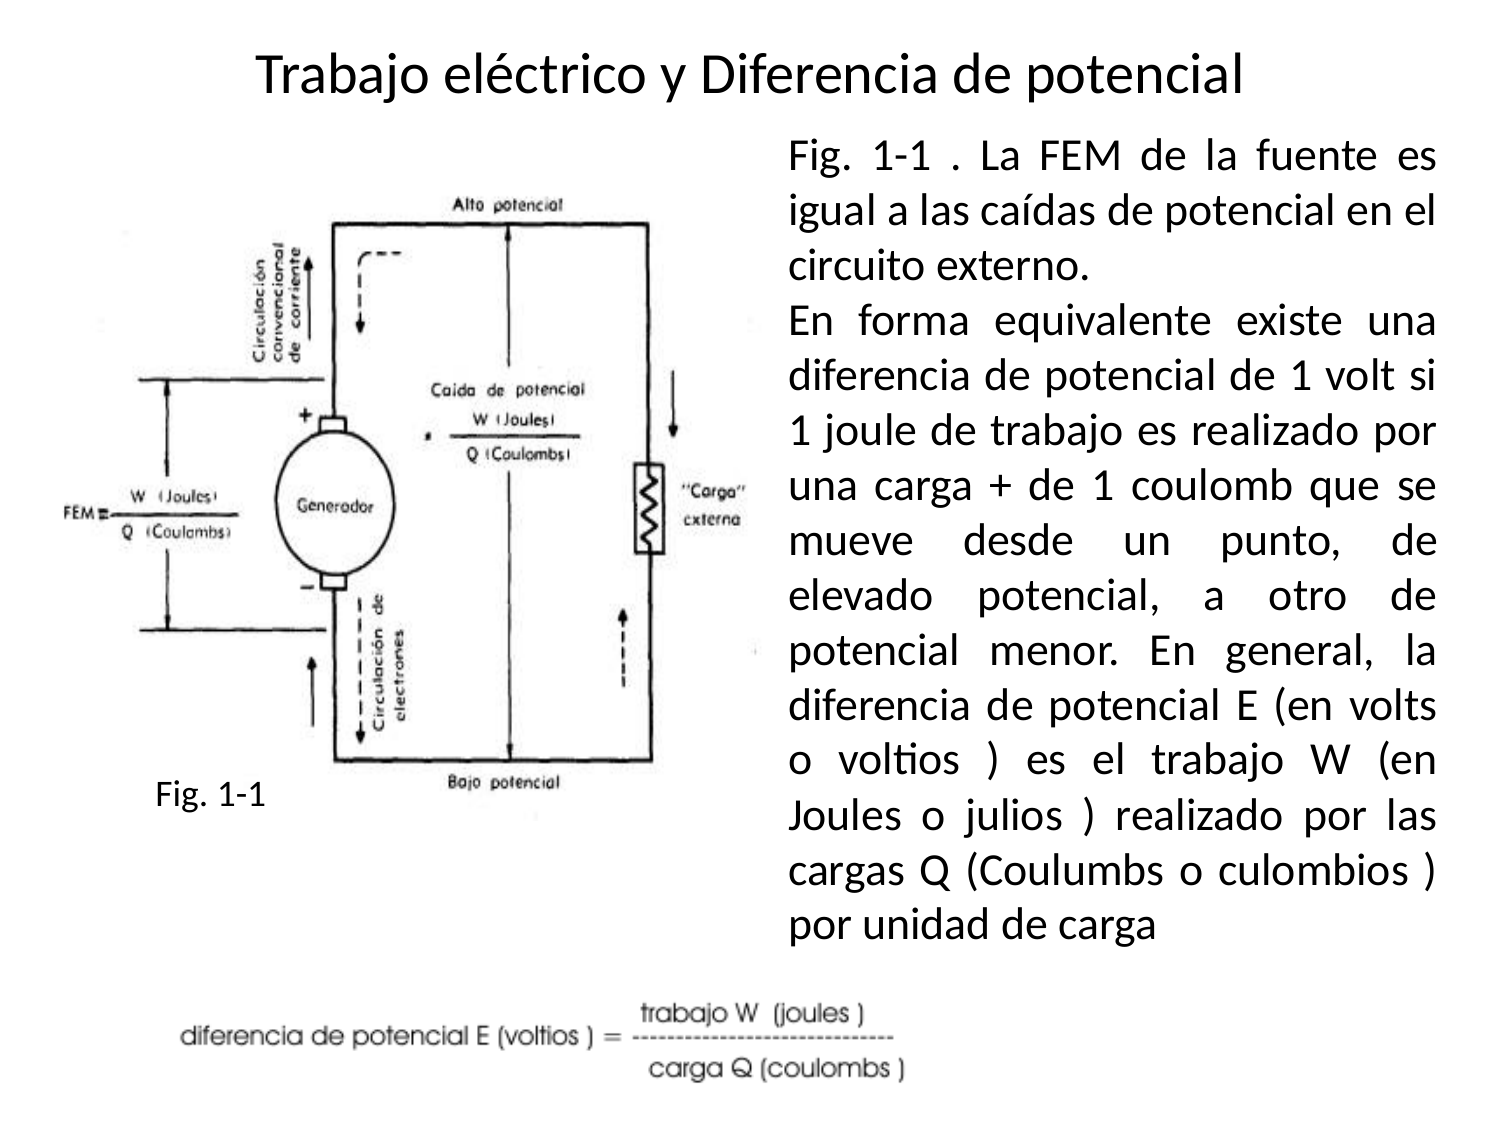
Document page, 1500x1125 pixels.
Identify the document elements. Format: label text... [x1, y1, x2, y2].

text_box Fig. 1-1 . La FEM de la fuente es igual a las caídas de potencial en el circuito externo. En forma equivalente existe una diferencia de potencial de 1 volt si 1 joule de trabajo es realizado por una carga + de 1 coulomb que se mueve desde un punto, de elevado potencial, a otro de potencial menor. En general, la diferencia de potencial E (en volts o voltios ) es el trabajo W (en Joules o julios ) realizado por las cargas Q (Coulumbs o culombios ) por unidad de carga [773, 117, 1454, 961]
picture [34, 960, 1395, 1102]
title Trabajo eléctrico y Diferencia de potencial [75, 23, 1425, 118]
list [34, 163, 774, 821]
